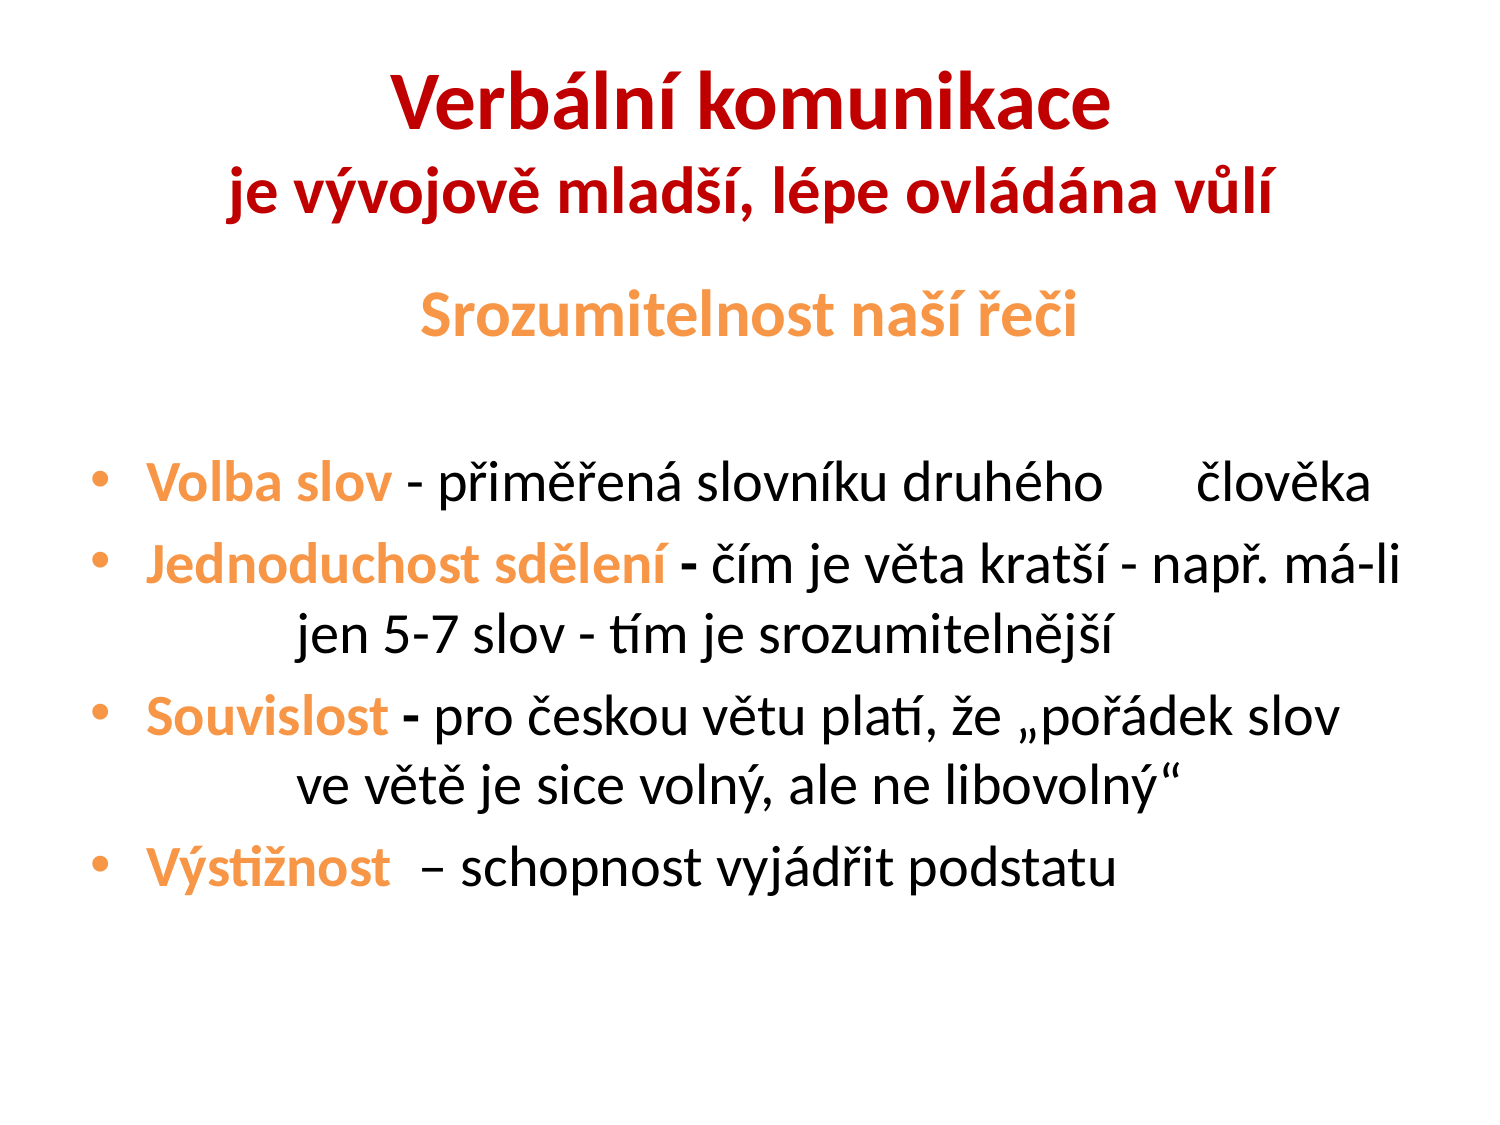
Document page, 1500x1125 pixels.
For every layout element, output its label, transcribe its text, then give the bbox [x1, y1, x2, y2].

list Srozumitelnost naší řeči Volba slov - přiměřená slovníku druhého člověka Jednoduchost sdělení - čím je věta kratší - např. má-li jen 5-7 slov - tím je srozumitelnější Souvislost - pro českou větu platí, že „pořádek slov ve větě je sice volný, ale ne libovolný“ Výstižnost – schopnost vyjádřit podstatu [74, 262, 1426, 1006]
title Verbální komunikace je vývojově mladší, lépe ovládána vůlí [76, 42, 1428, 231]
